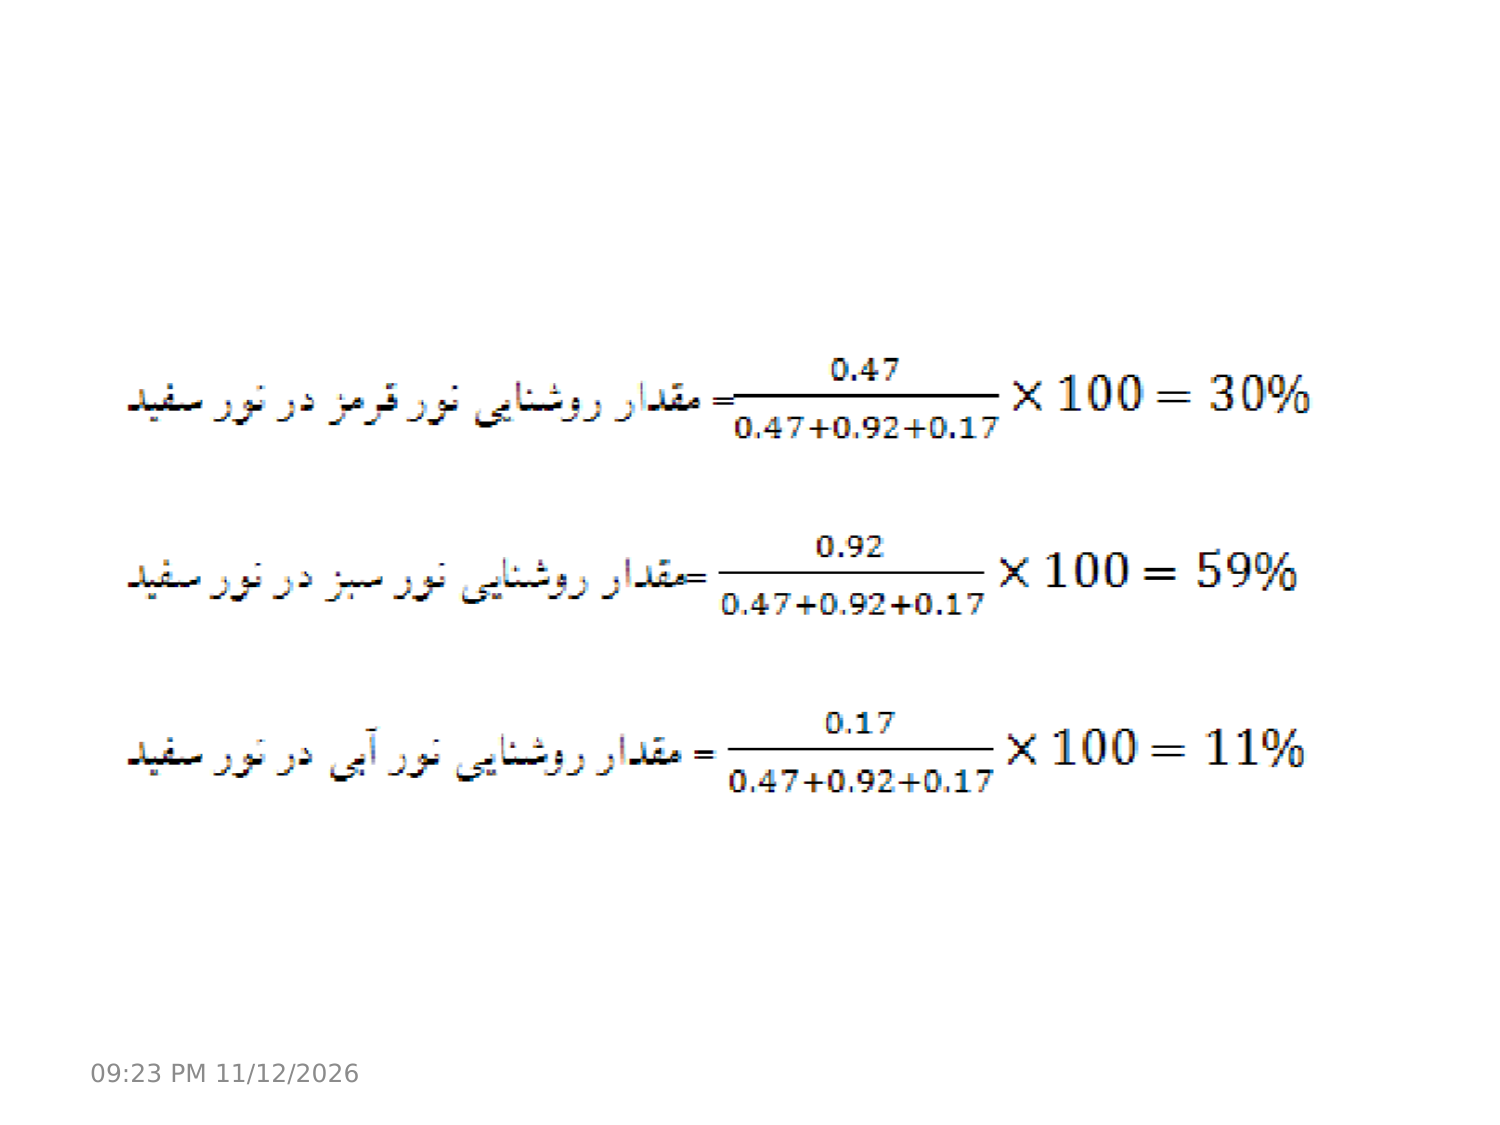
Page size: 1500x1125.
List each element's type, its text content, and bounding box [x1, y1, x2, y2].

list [58, 327, 1395, 868]
slide_number 21 مارس 17 [75, 1042, 425, 1103]
